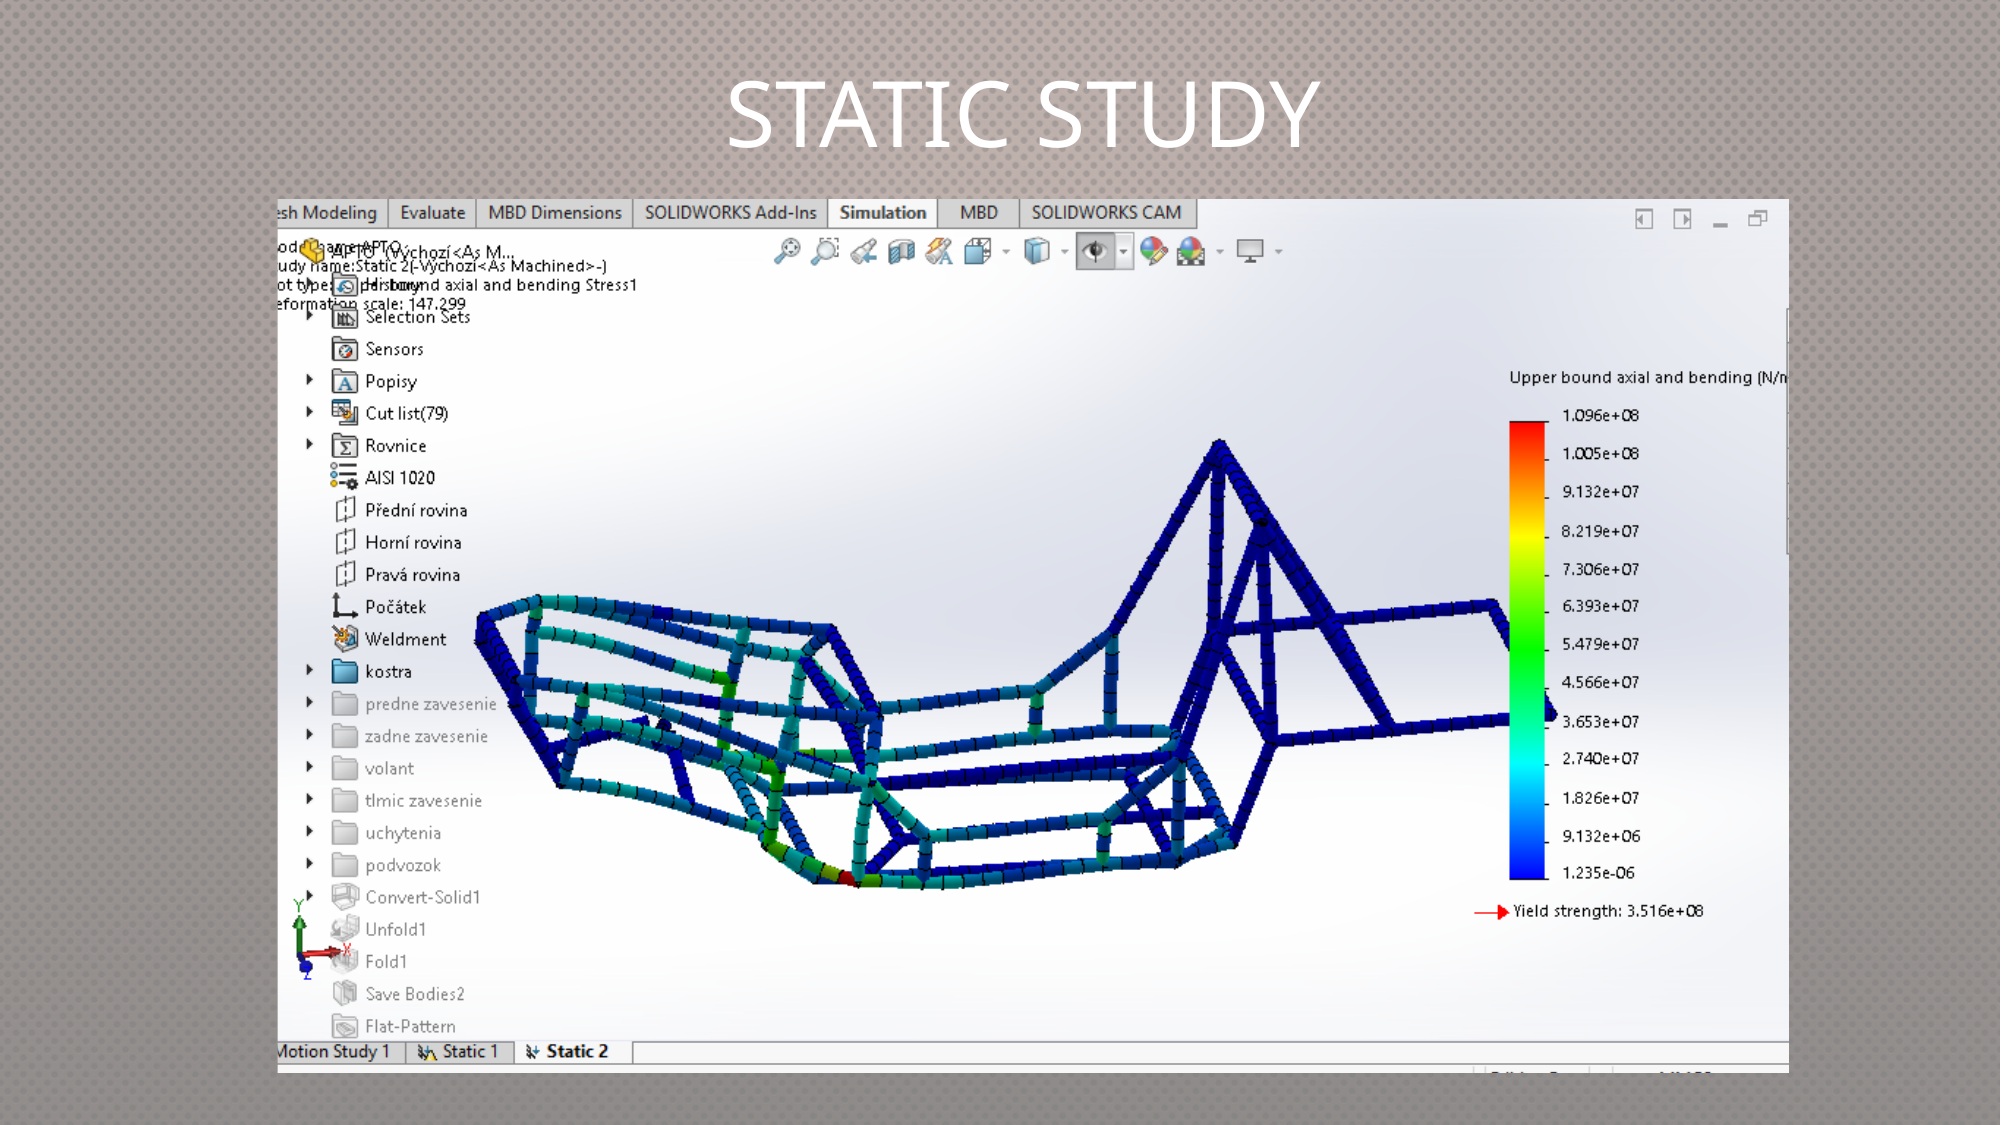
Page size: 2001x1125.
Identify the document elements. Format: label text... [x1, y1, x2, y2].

title STATIc STUDY [211, 0, 1837, 267]
picture [277, 199, 1789, 1073]
